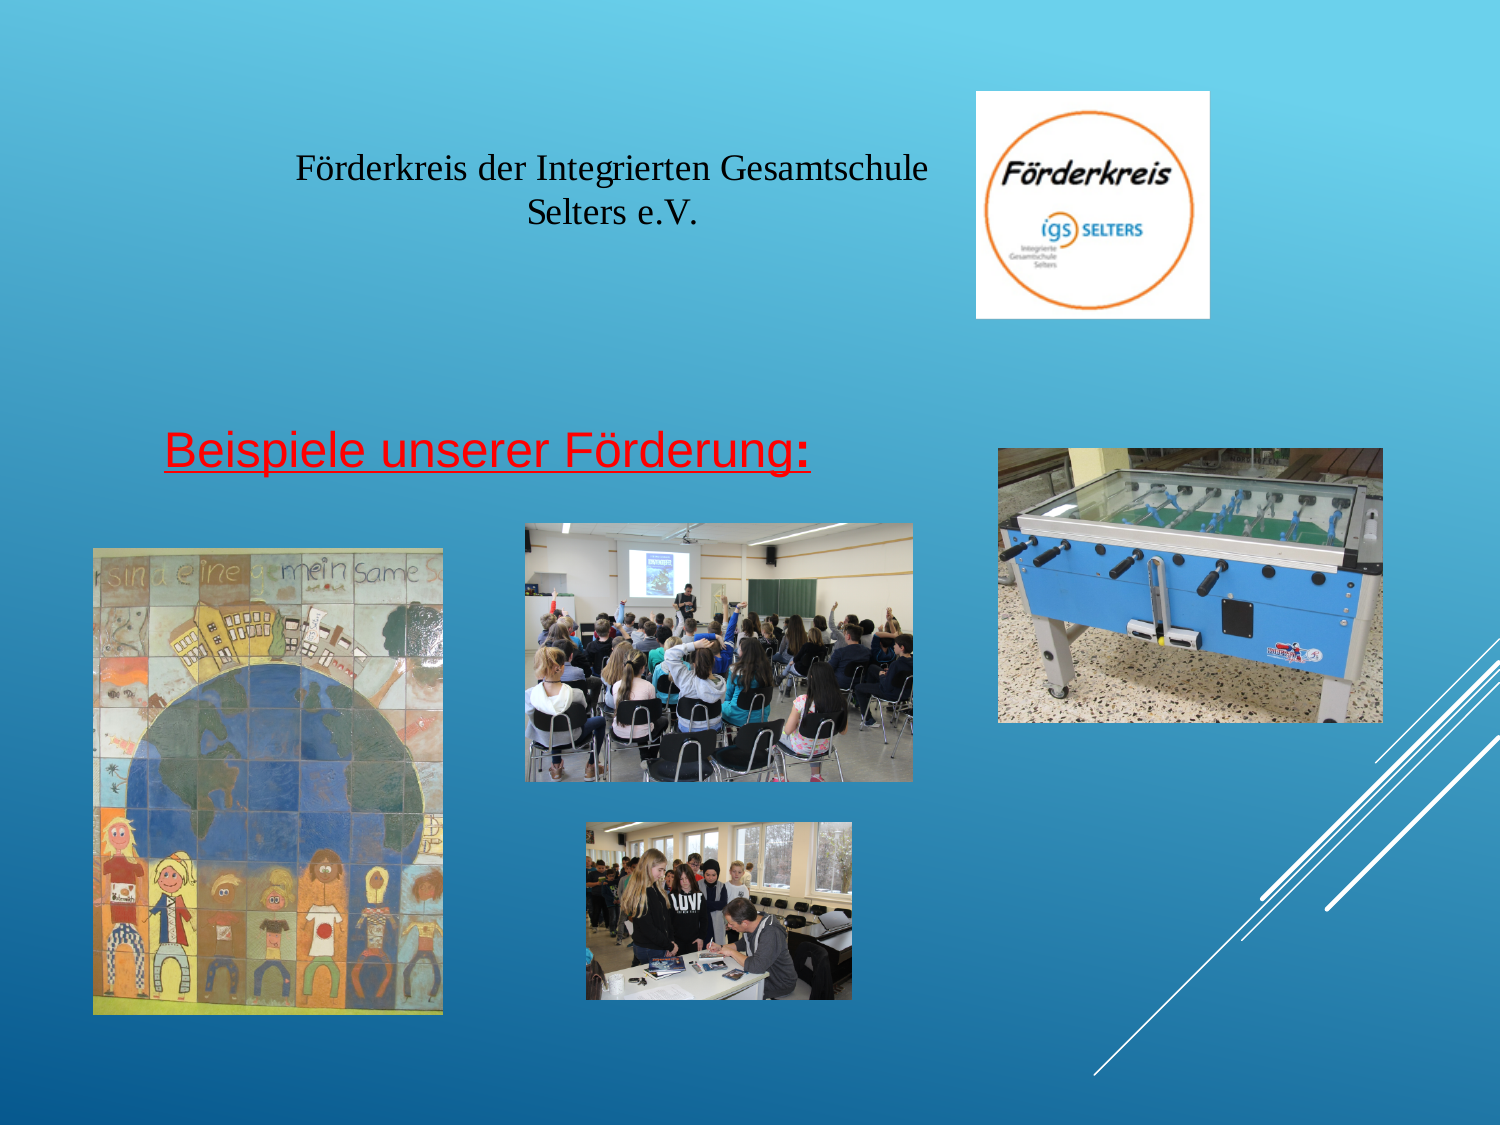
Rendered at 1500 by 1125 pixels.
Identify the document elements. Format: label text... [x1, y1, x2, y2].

picture [997, 448, 1383, 723]
picture [525, 523, 913, 782]
picture [92, 548, 444, 1015]
picture [585, 822, 853, 1000]
text_box Beispiele unserer Förderung: [149, 410, 827, 486]
picture [271, 89, 1218, 320]
